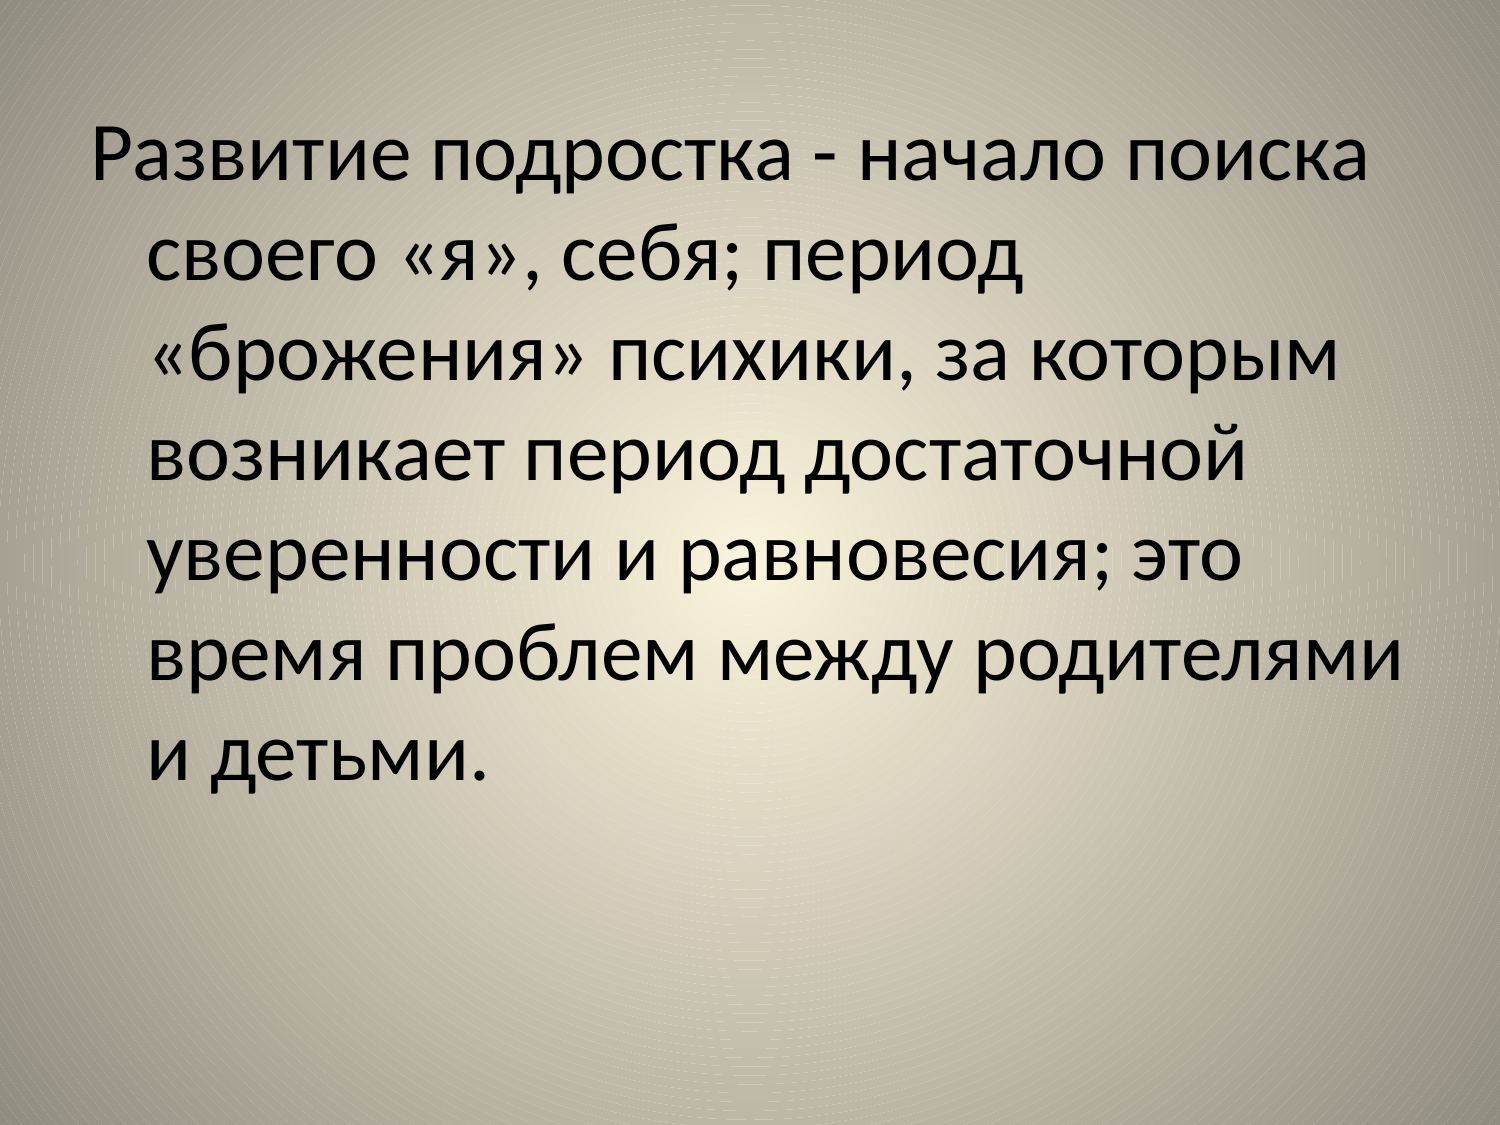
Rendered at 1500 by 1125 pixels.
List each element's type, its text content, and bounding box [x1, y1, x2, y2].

list Развитие подростка - начало поиска своего «я», себя; период «брожения» психики, за которым возникает период достаточной уверенности и равновесия; это время проблем между родителями и детьми. [75, 90, 1425, 1005]
